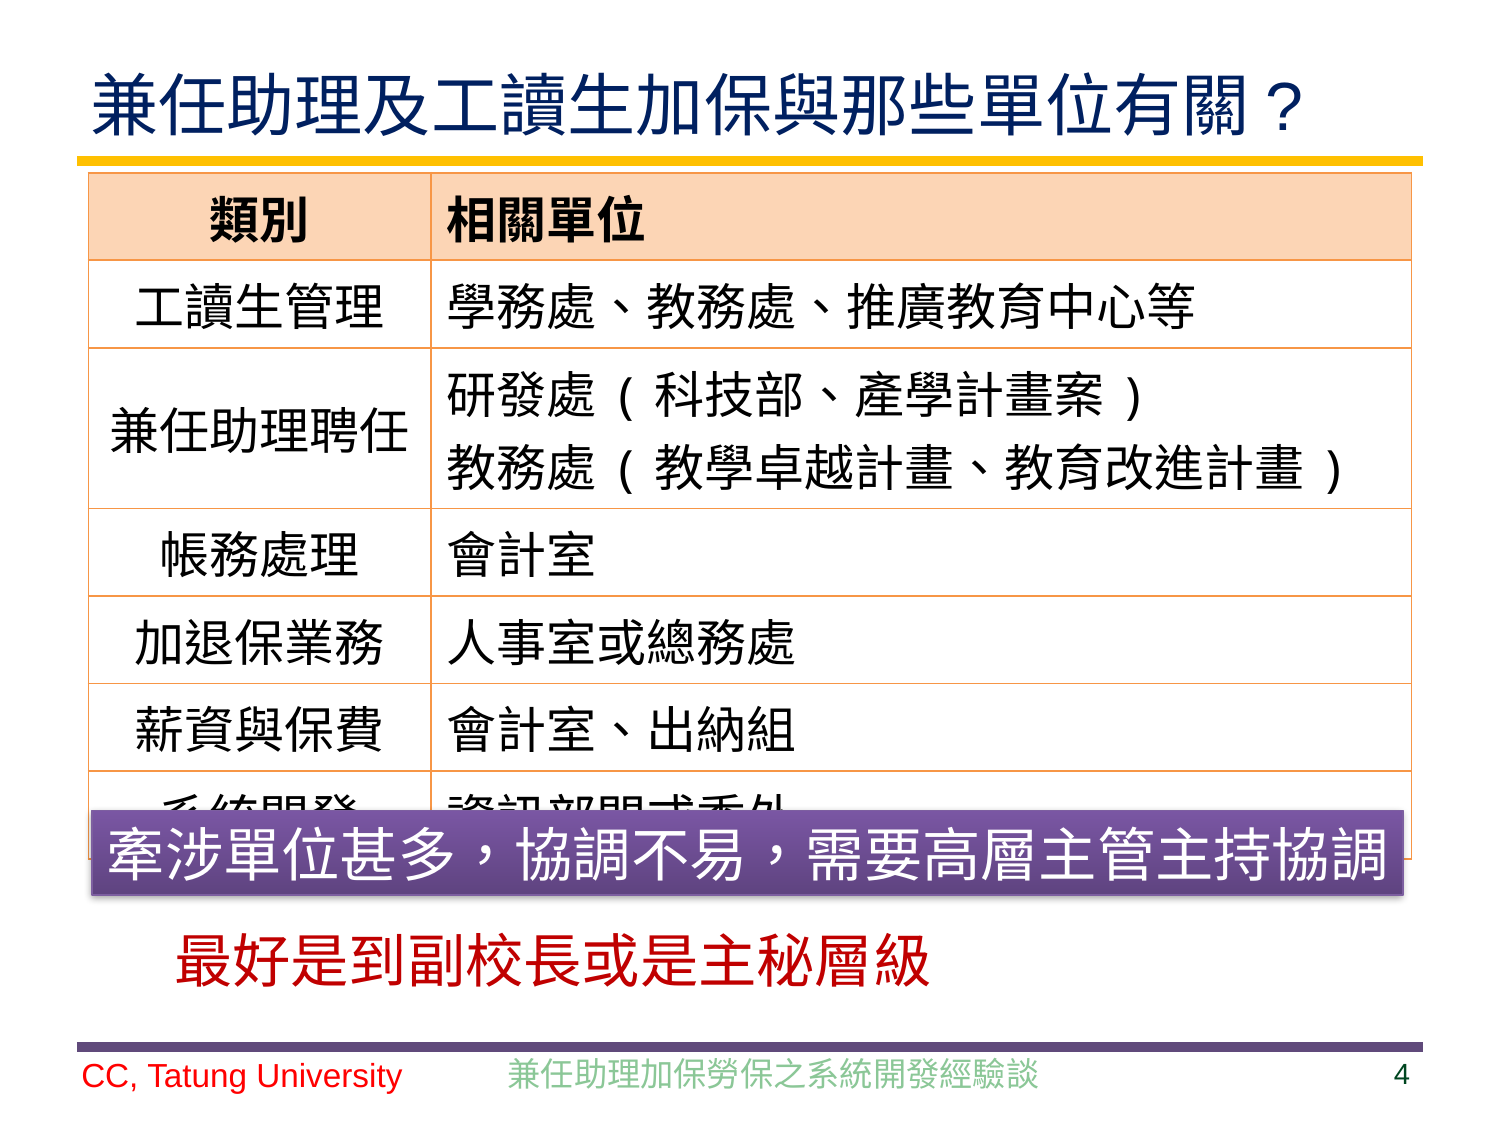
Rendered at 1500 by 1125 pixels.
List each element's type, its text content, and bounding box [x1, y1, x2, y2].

table_cell 資訊部門或委外 [432, 772, 1411, 858]
table_cell 會計室 [432, 509, 1411, 595]
table_cell 會計室、出納組 [432, 684, 1411, 770]
table_header 類別 [89, 174, 430, 259]
table_cell 學務處、教務處、推廣教育中心等 [432, 261, 1411, 347]
table_cell 研發處(科技部、產學計畫案) 教務處(教學卓越計畫、教育改進計畫) [432, 349, 1411, 508]
slide_number 4 [1246, 1042, 1425, 1103]
text_box 最好是到副校長或是主秘層級 [159, 916, 1296, 1002]
table_header 相關單位 [432, 174, 1411, 259]
table_cell 兼任助理聘任 [89, 349, 430, 508]
footer 兼任助理加保勞保之系統開發經驗談 [442, 1042, 1105, 1103]
table_cell 工讀生管理 [89, 261, 430, 347]
table_cell 系統開發 [89, 772, 430, 810]
title 兼任助理及工讀生加保與那些單位有關? [75, 45, 1425, 161]
text_box 牽涉單位甚多，協調不易，需要高層主管主持協調 [91, 810, 1404, 896]
table_cell 加退保業務 [89, 597, 430, 683]
table_cell 人事室或總務處 [432, 597, 1411, 683]
table_cell 帳務處理 [89, 509, 430, 595]
table_cell 薪資與保費 [89, 684, 430, 770]
